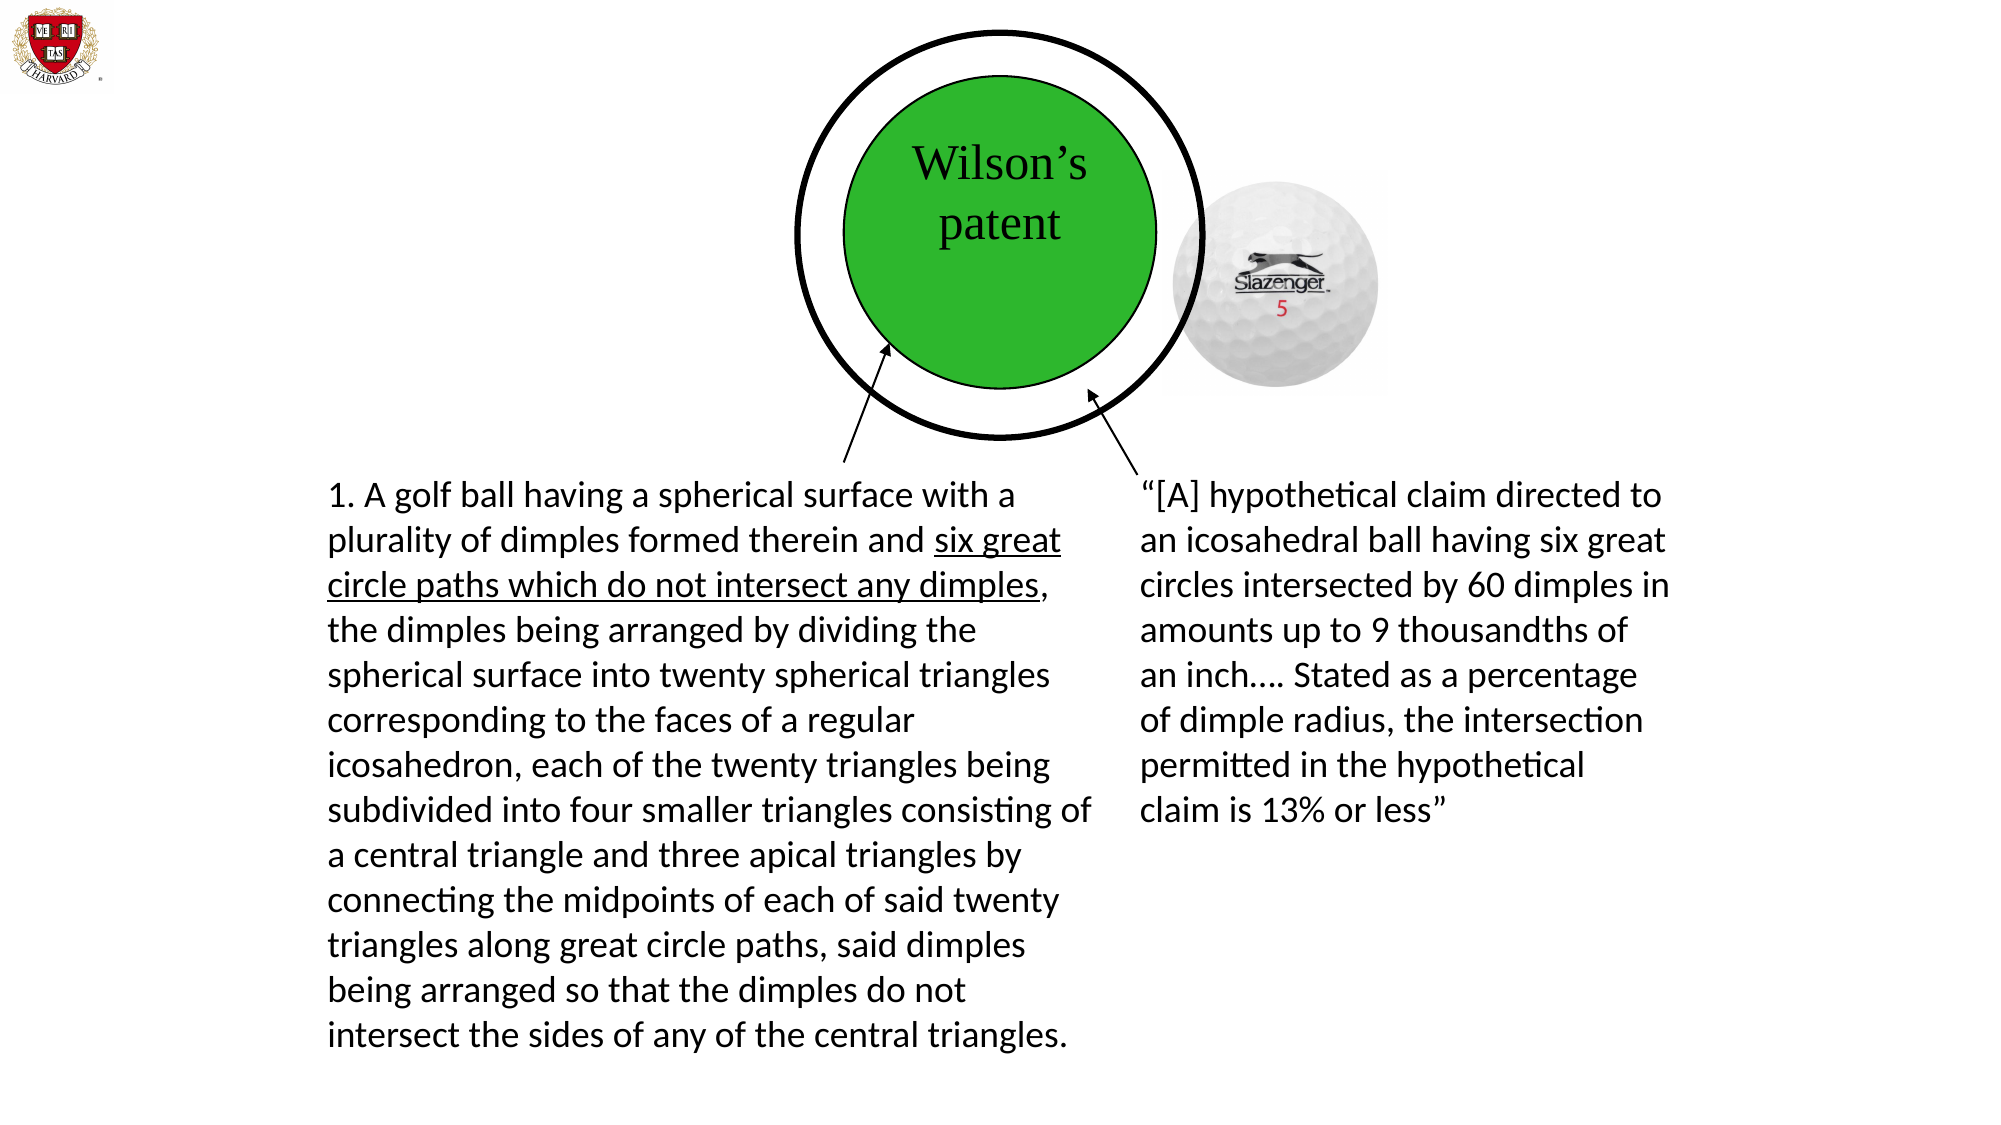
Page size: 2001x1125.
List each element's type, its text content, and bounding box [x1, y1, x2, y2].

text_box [843, 342, 890, 463]
text_box [797, 32, 1192, 438]
picture [0, 0, 114, 94]
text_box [1087, 388, 1138, 475]
picture [1162, 170, 1388, 396]
text_box “[A] hypothetical claim directed to an icosahedral ball having six great circles intersected by 60 dimples in amounts up to 9 thousandths of an inch…. Stated as a percentage of dimple radius, the intersection permitted in the hypothetical claim is 13% or less” [1125, 462, 1688, 838]
text_box 1. A golf ball having a spherical surface with a plurality of dimples formed therein and six great circle paths which do not intersect any dimples, the dimples being arranged by dividing the spherical surface into twenty spherical triangles corresponding to the faces of a regular icosahedron, each of the twenty triangles being subdivided into four smaller triangles consisting of a central triangle and three apical triangles by connecting the midpoints of each of said twenty triangles along great circle paths, said dimples being arranged so that the dimples do not intersect the sides of any of the central triangles. [312, 462, 1113, 1063]
